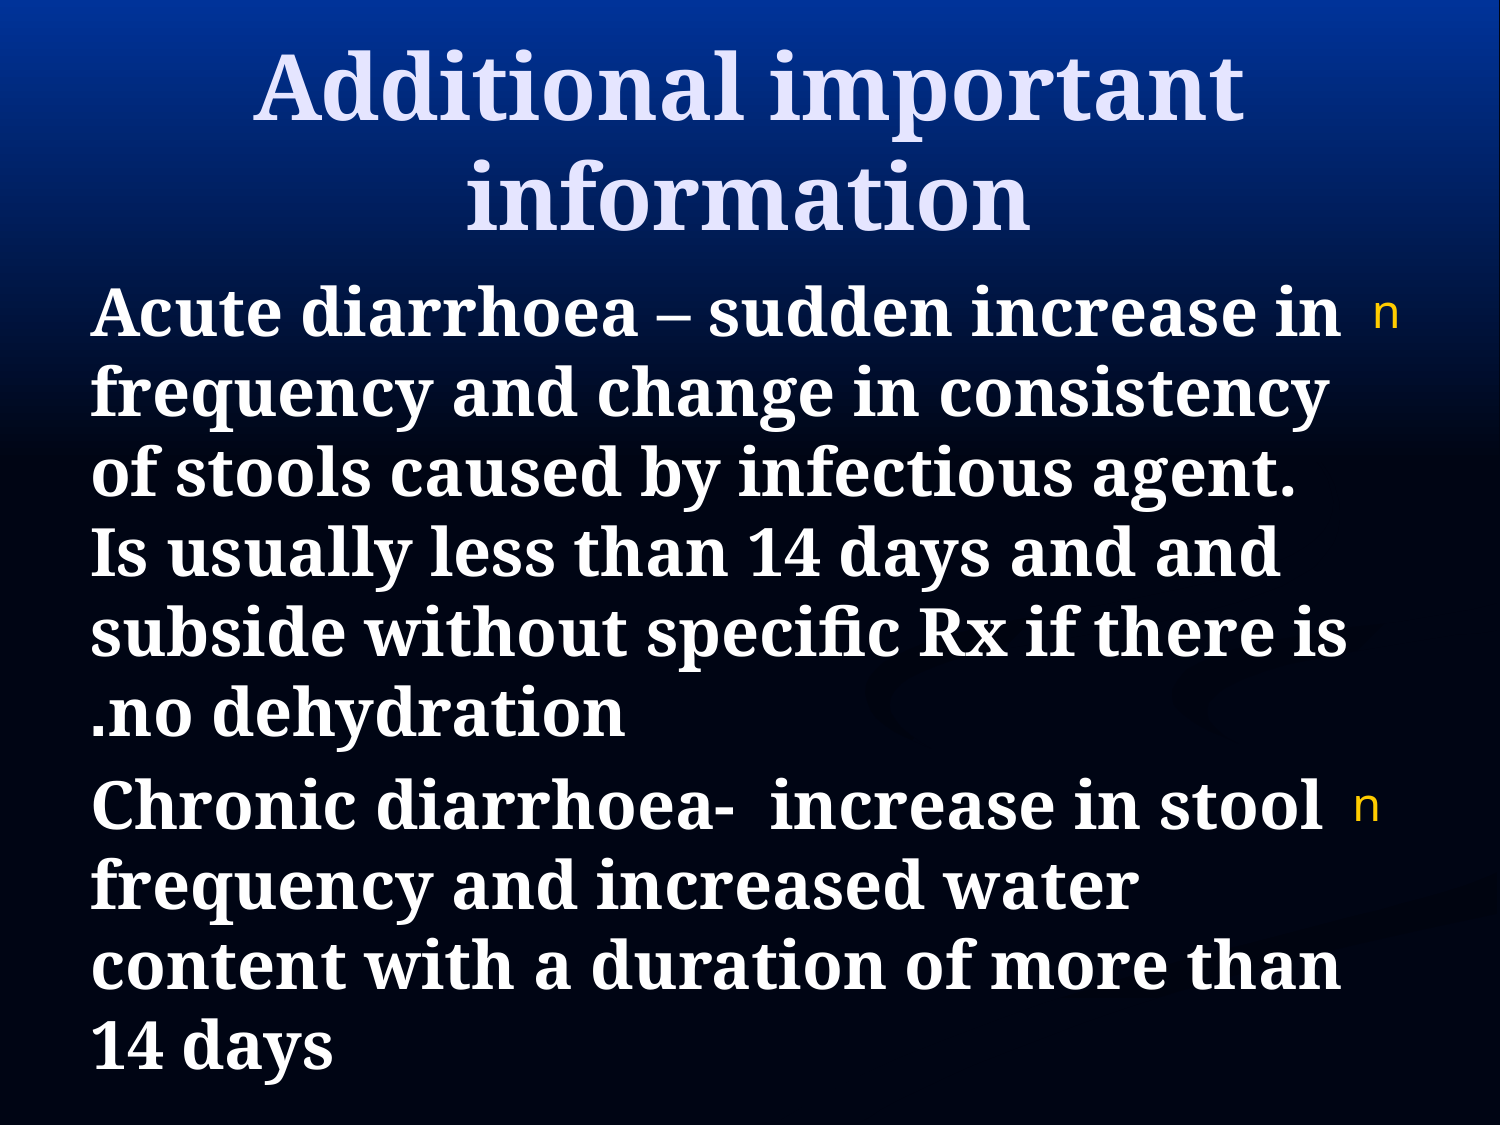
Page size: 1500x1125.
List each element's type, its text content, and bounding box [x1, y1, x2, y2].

list Acute diarrhoea – sudden increase in frequency and change in consistency of stools caused by infectious agent. Is usually less than 14 days and and subside without specific Rx if there is no dehydration. Chronic diarrhoea- increase in stool frequency and increased water content with a duration of more than 14 days [74, 262, 1426, 1006]
title Additional important information [74, 44, 1426, 233]
